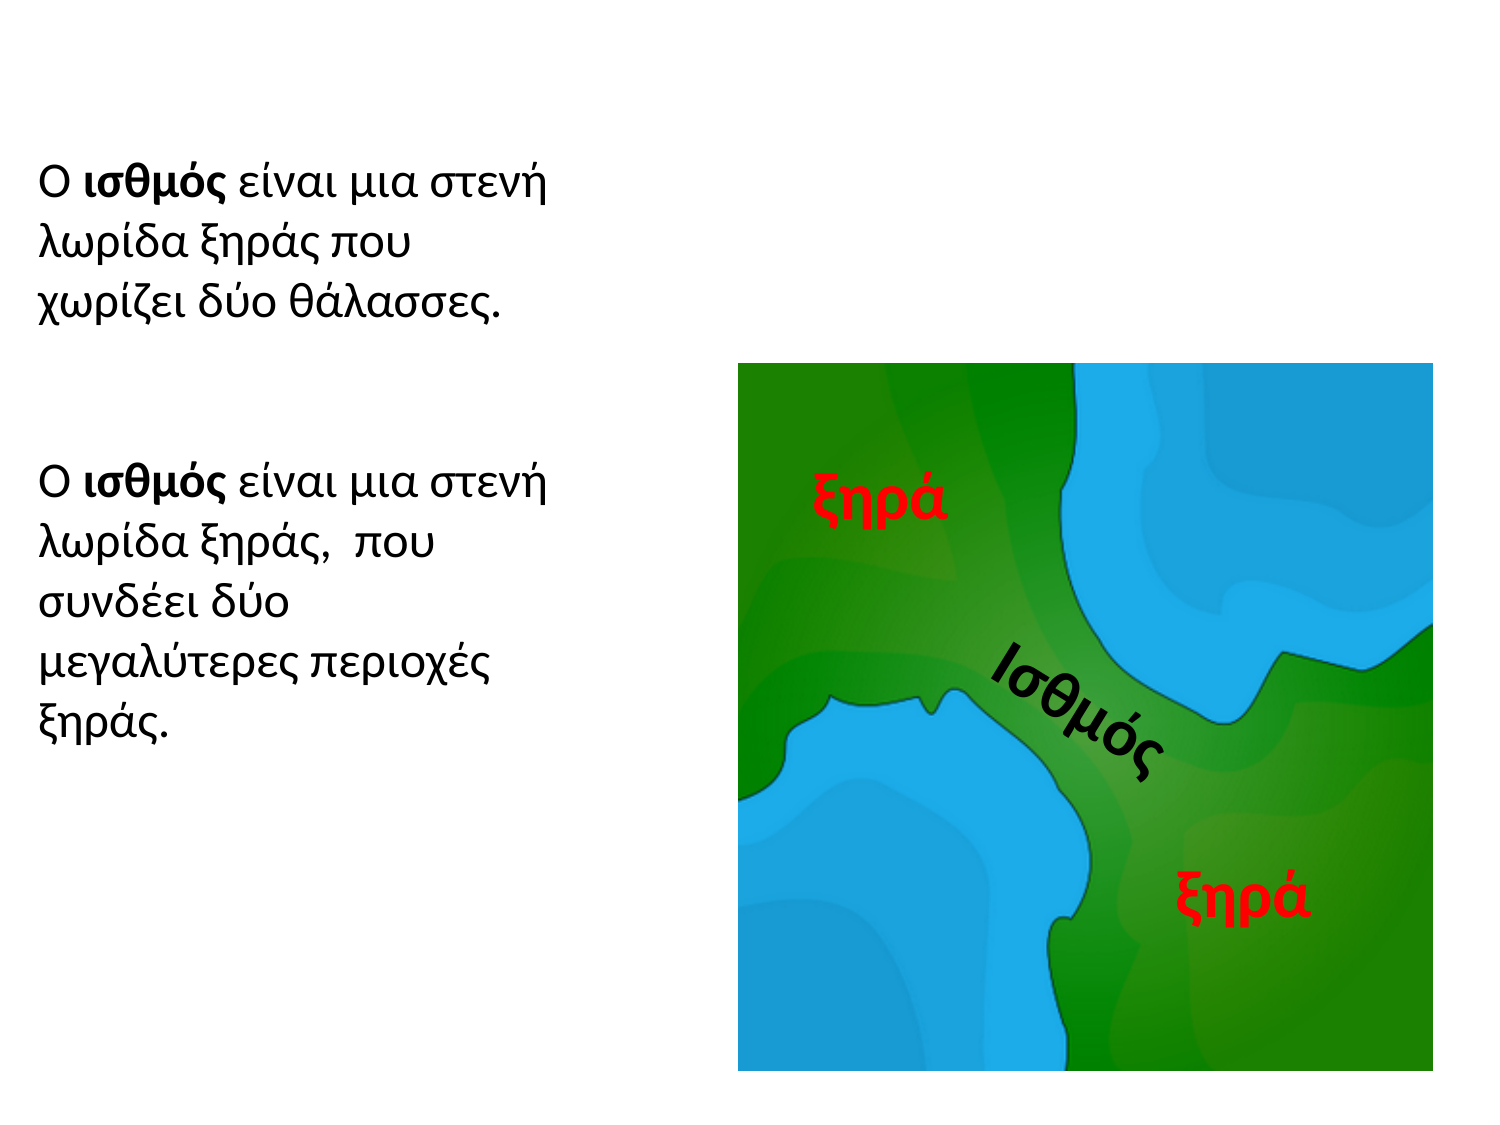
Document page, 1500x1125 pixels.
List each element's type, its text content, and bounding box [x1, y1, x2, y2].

text_box Ο ισθμός είναι μια στενή λωρίδα ξηράς που χωρίζει δύο θάλασσες. Ο ισθμός είναι μια στενή λωρίδα ξηράς, που συνδέει δύο μεγαλύτερες περιοχές ξηράς. [23, 140, 575, 756]
picture [737, 363, 1433, 1071]
